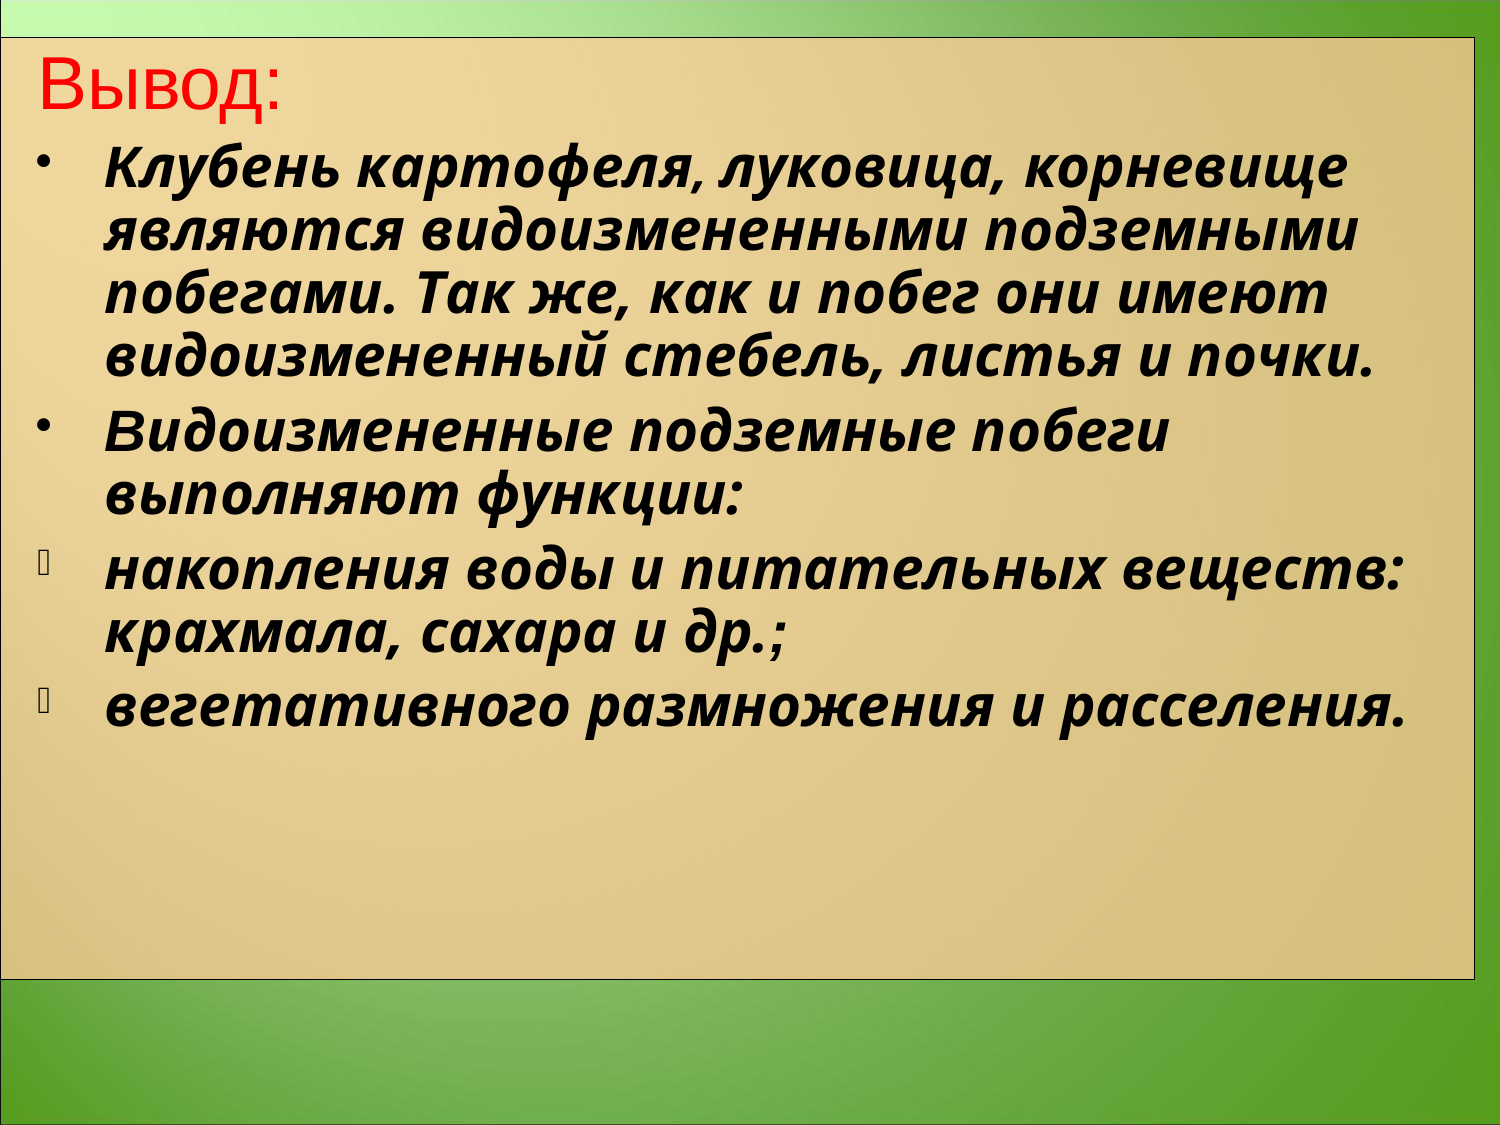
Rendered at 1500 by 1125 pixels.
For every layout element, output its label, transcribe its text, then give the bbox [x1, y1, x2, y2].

list Вывод: Клубень картофеля, луковица, корневище являются видоизмененными подземными побегами. Так же, как и побег они имеют видоизмененный стебель, листья и почки. Видоизмененные подземные побеги выполняют функции: накопления воды и питательных веществ: крахмала, сахара и др.; вегетативного размножения и расселения. [0, 37, 1475, 980]
picture [0, 0, 1500, 1125]
